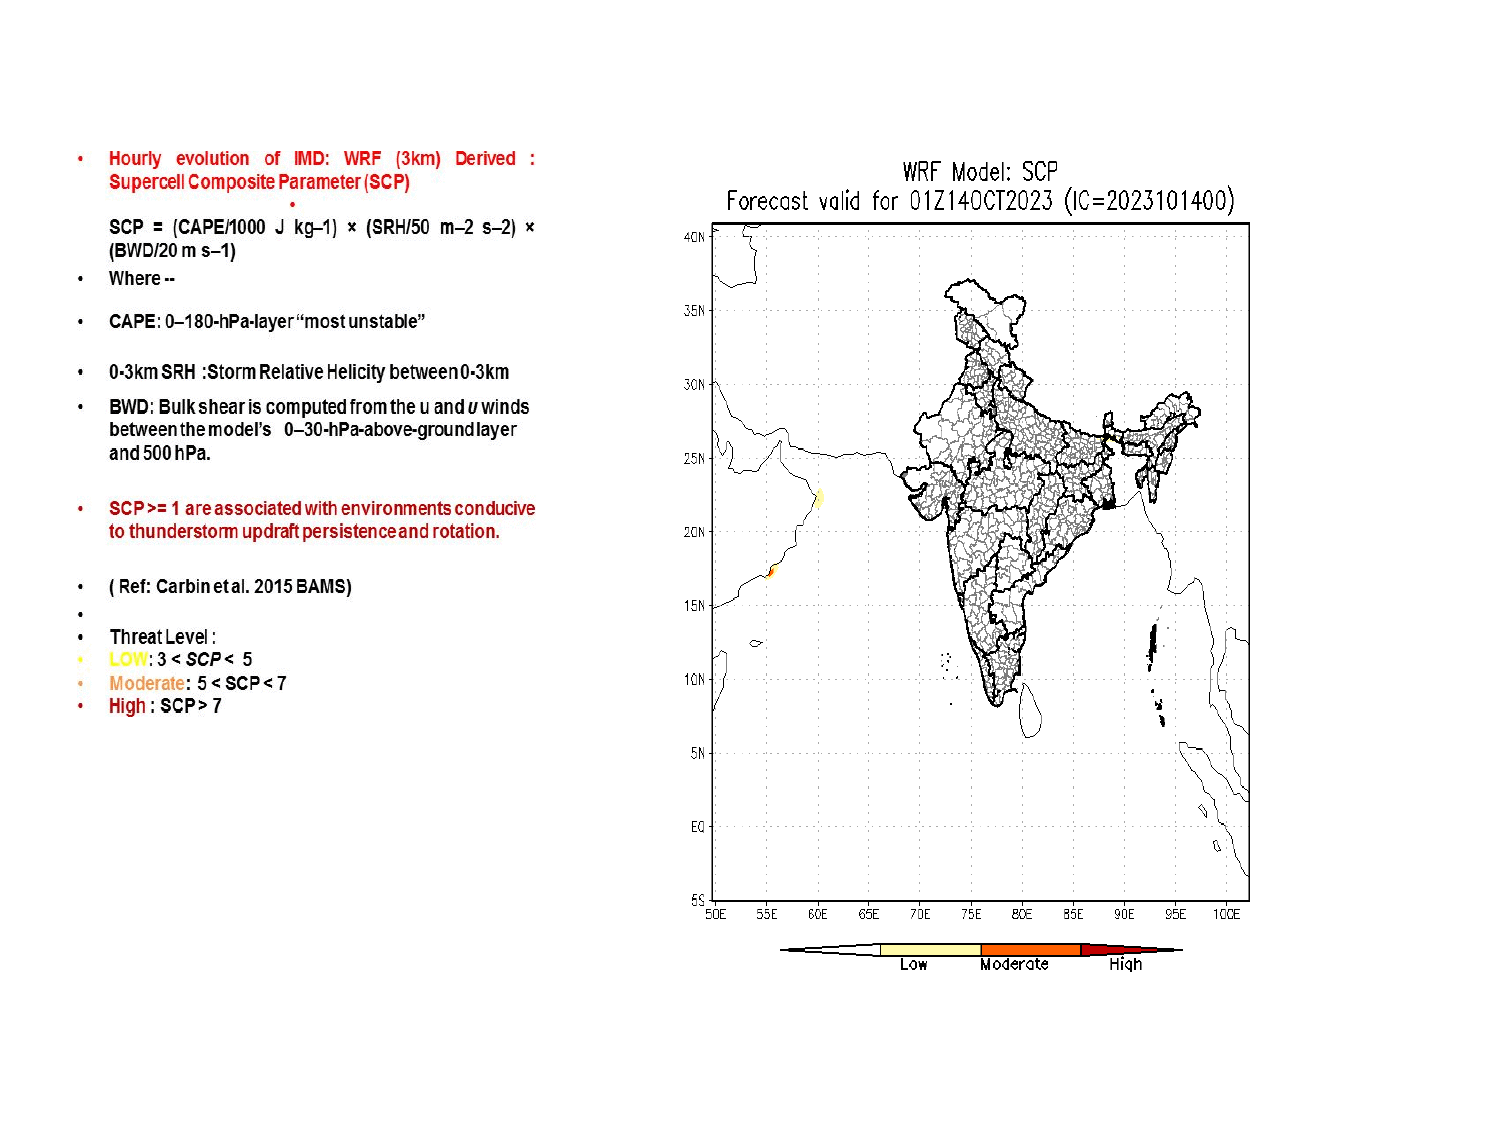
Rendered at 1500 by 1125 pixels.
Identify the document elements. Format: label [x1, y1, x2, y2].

picture [74, 149, 1426, 976]
